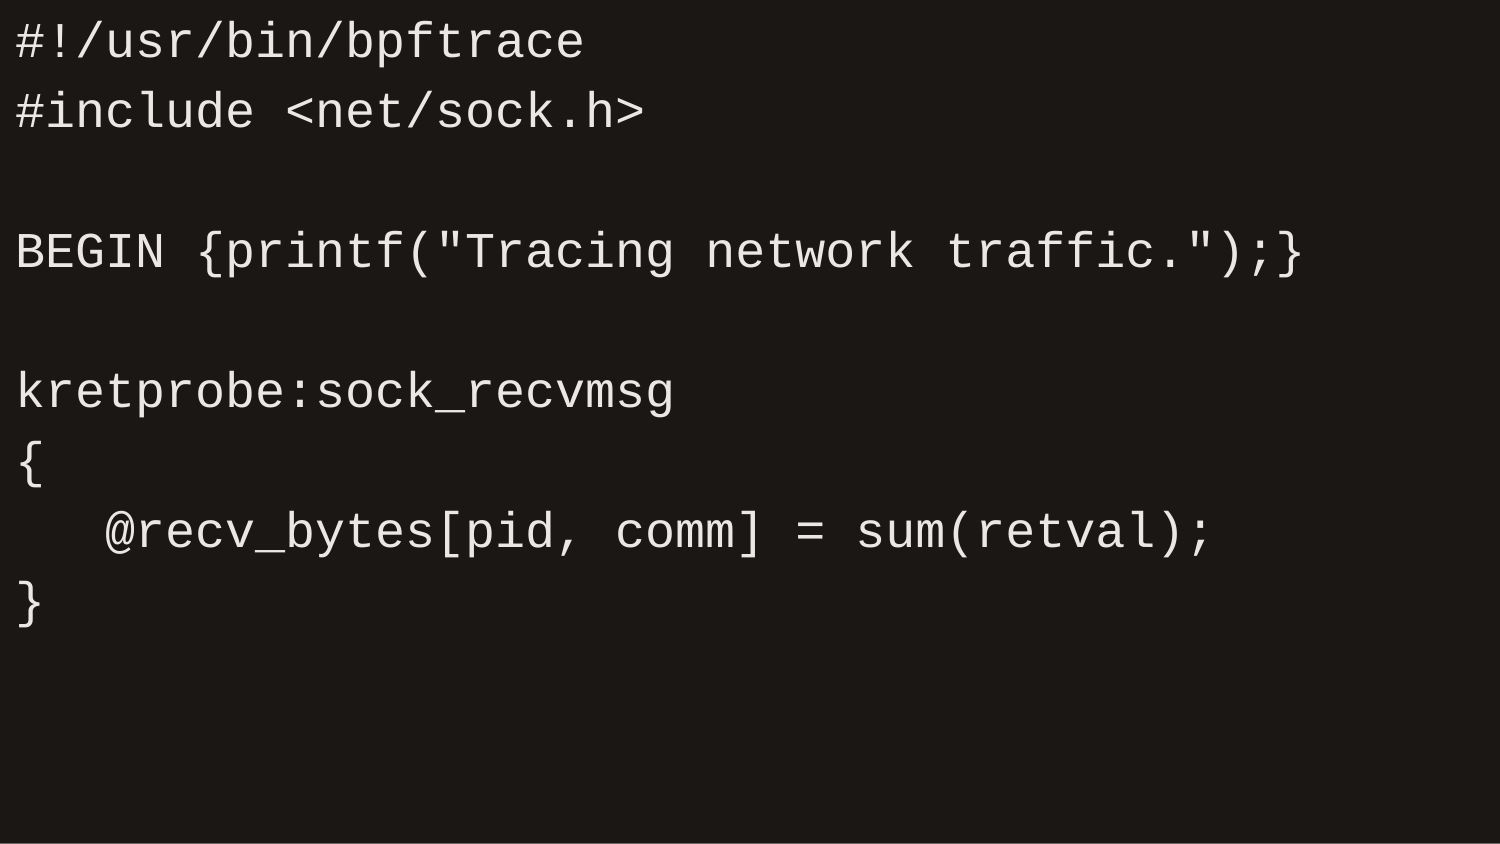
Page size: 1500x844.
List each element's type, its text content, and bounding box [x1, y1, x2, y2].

list #!/usr/bin/bpftrace #include <net/sock.h> BEGIN {printf("Tracing network traffic.");} kretprobe:sock_recvmsg { @recv_bytes[pid, comm] = sum(retval); } [0, 0, 1500, 844]
